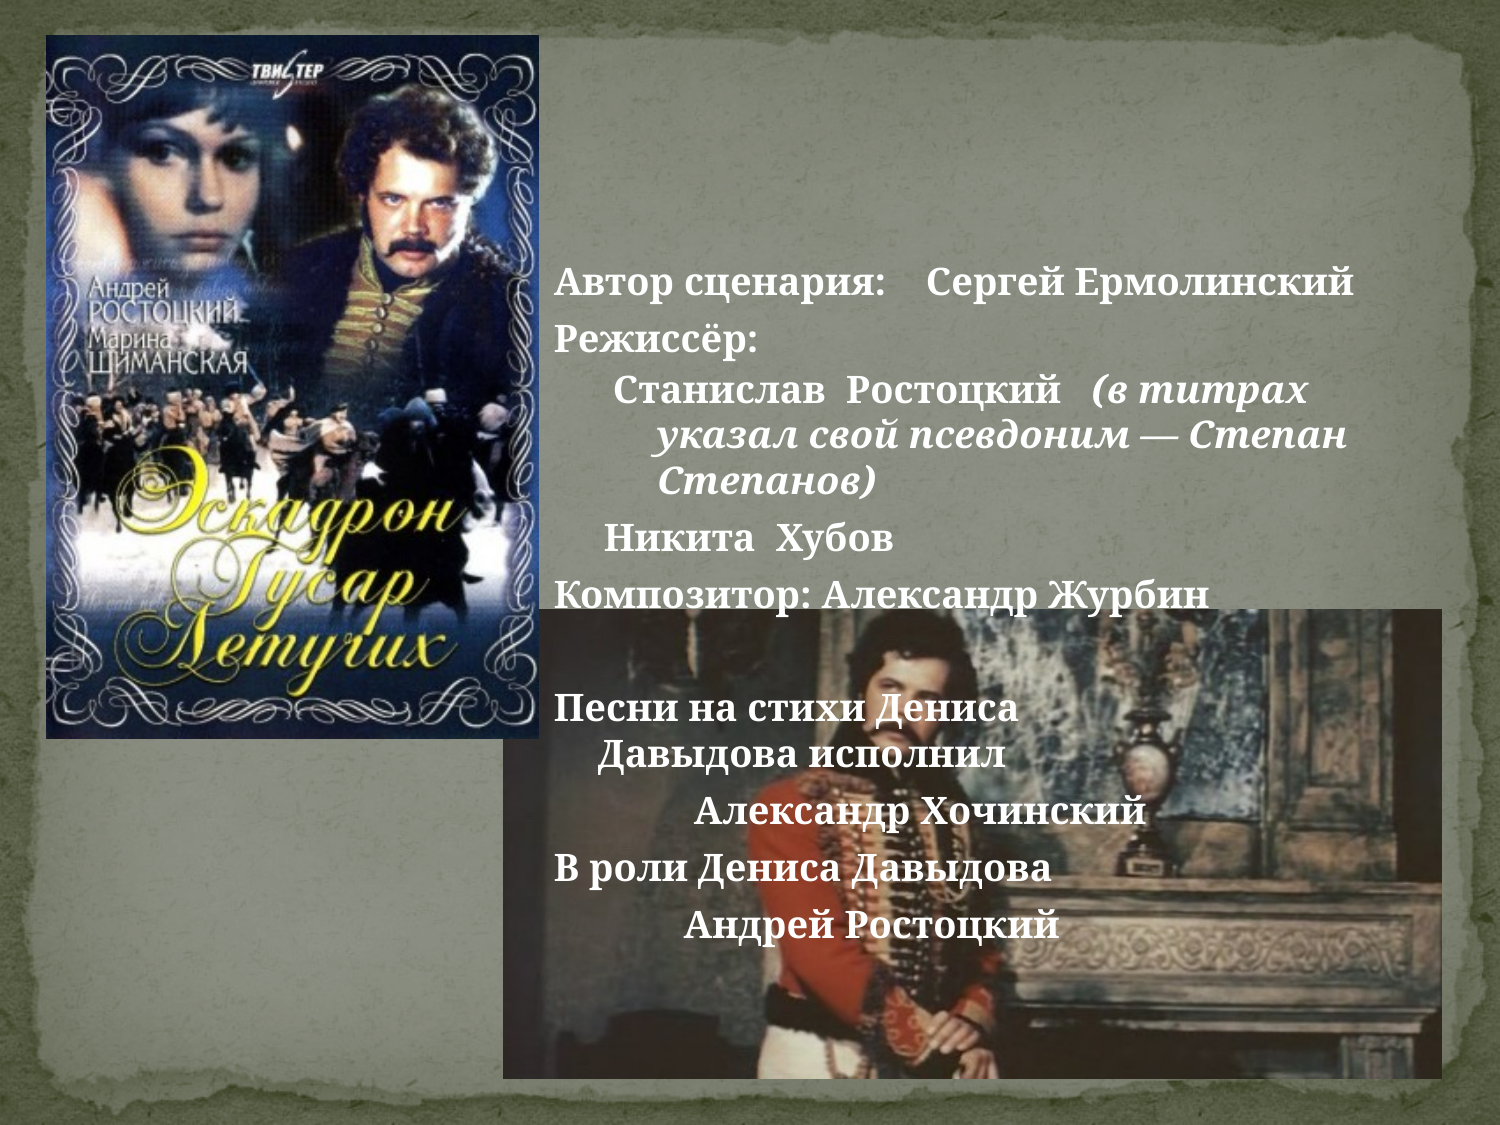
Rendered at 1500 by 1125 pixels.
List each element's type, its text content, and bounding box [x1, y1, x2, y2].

picture [46, 35, 1442, 1079]
list Автор сценария: Сергей Ермолинский Режиссёр: Станислав Ростоцкий (в титрах указал свой псевдоним — Степан Степанов) Никита Хубов Композитор: Александр Журбин Песни на стихи Дениса Давыдова исполнил Александр Хочинский В роли Дениса Давыдова Андрей Ростоцкий [547, 249, 1425, 598]
